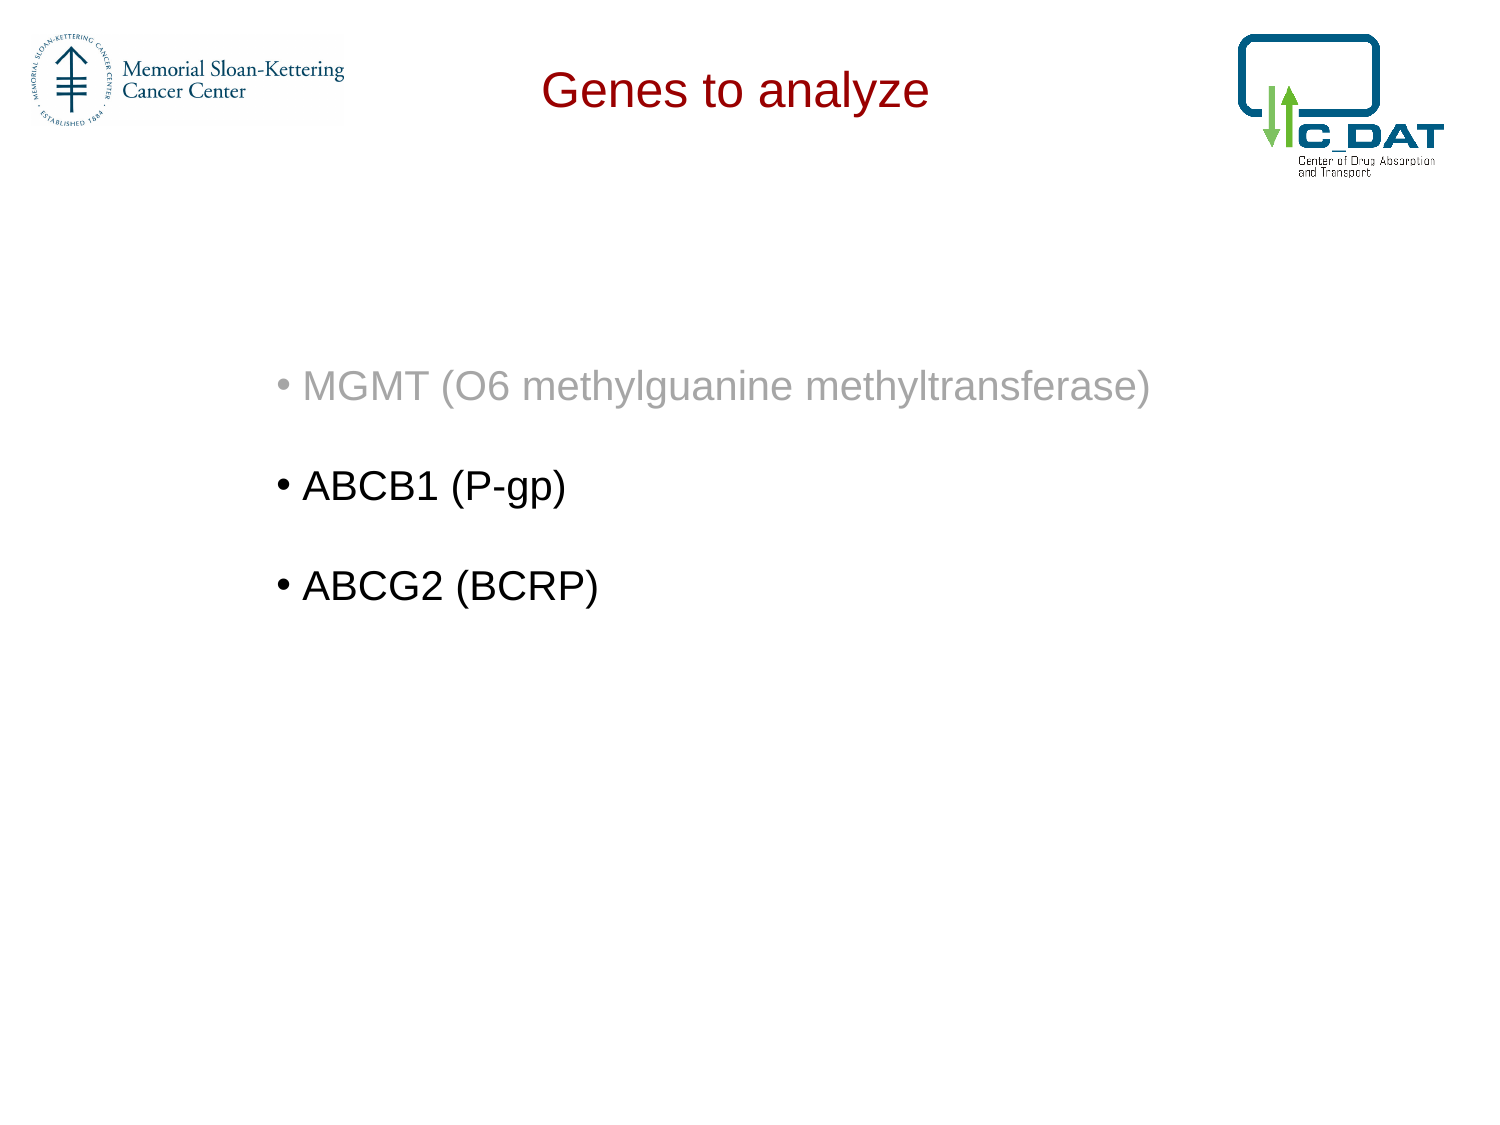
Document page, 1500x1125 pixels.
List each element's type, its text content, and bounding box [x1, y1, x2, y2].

picture [30, 33, 344, 126]
text_box MGMT (O6 methylguanine methyltransferase) ABCB1 (P-gp) ABCG2 (BCRP) [261, 351, 1167, 617]
text_box Genes to analyze [526, 49, 946, 125]
picture [1237, 33, 1444, 178]
picture [1237, 33, 1250, 46]
